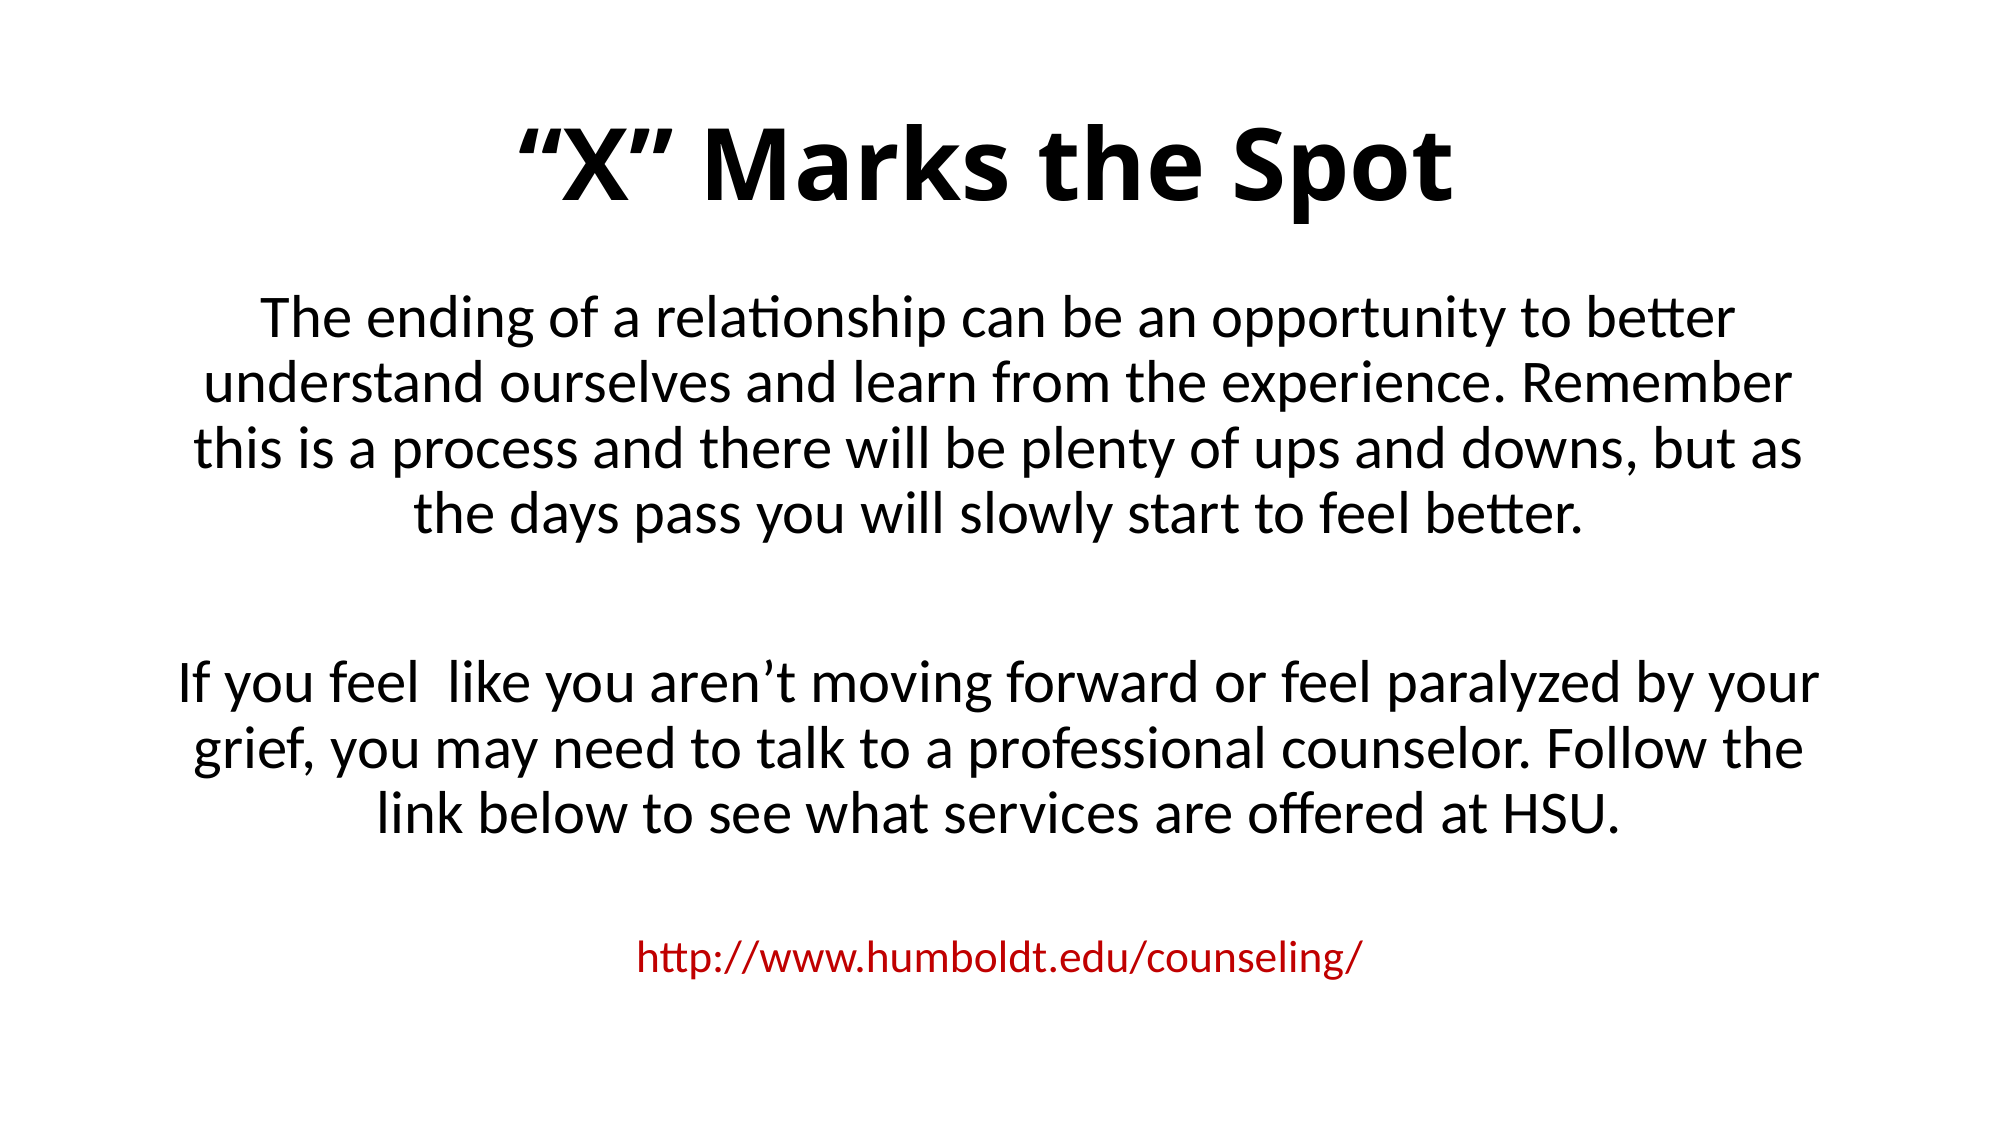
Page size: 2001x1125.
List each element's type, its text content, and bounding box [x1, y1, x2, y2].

list The ending of a relationship can be an opportunity to better understand ourselves and learn from the experience. Remember this is a process and there will be plenty of ups and downs, but as the days pass you will slowly start to feel better. If you feel like you aren’t moving forward or feel paralyzed by your grief, you may need to talk to a professional counselor. Follow the link below to see what services are offered at HSU. http://www.humboldt.edu/counseling/ [137, 277, 1863, 992]
title “X” Marks the Spot [137, 59, 1863, 277]
